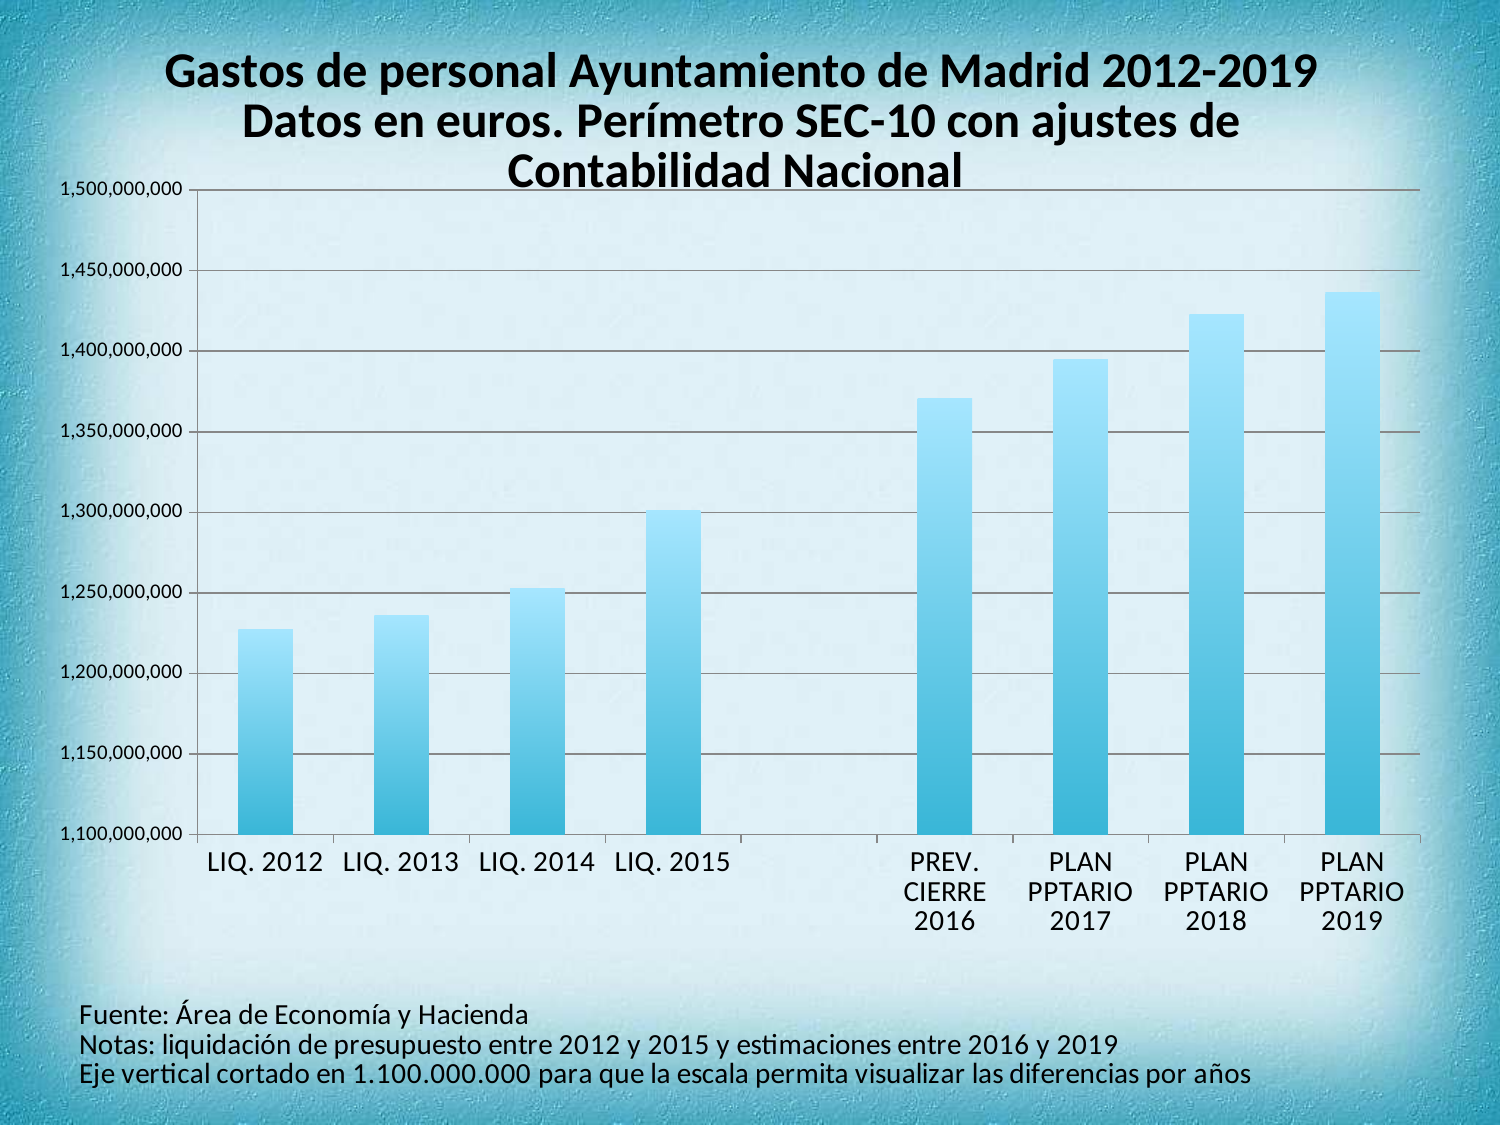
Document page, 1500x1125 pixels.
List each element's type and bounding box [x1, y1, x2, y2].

chart [0, 0, 1500, 1125]
